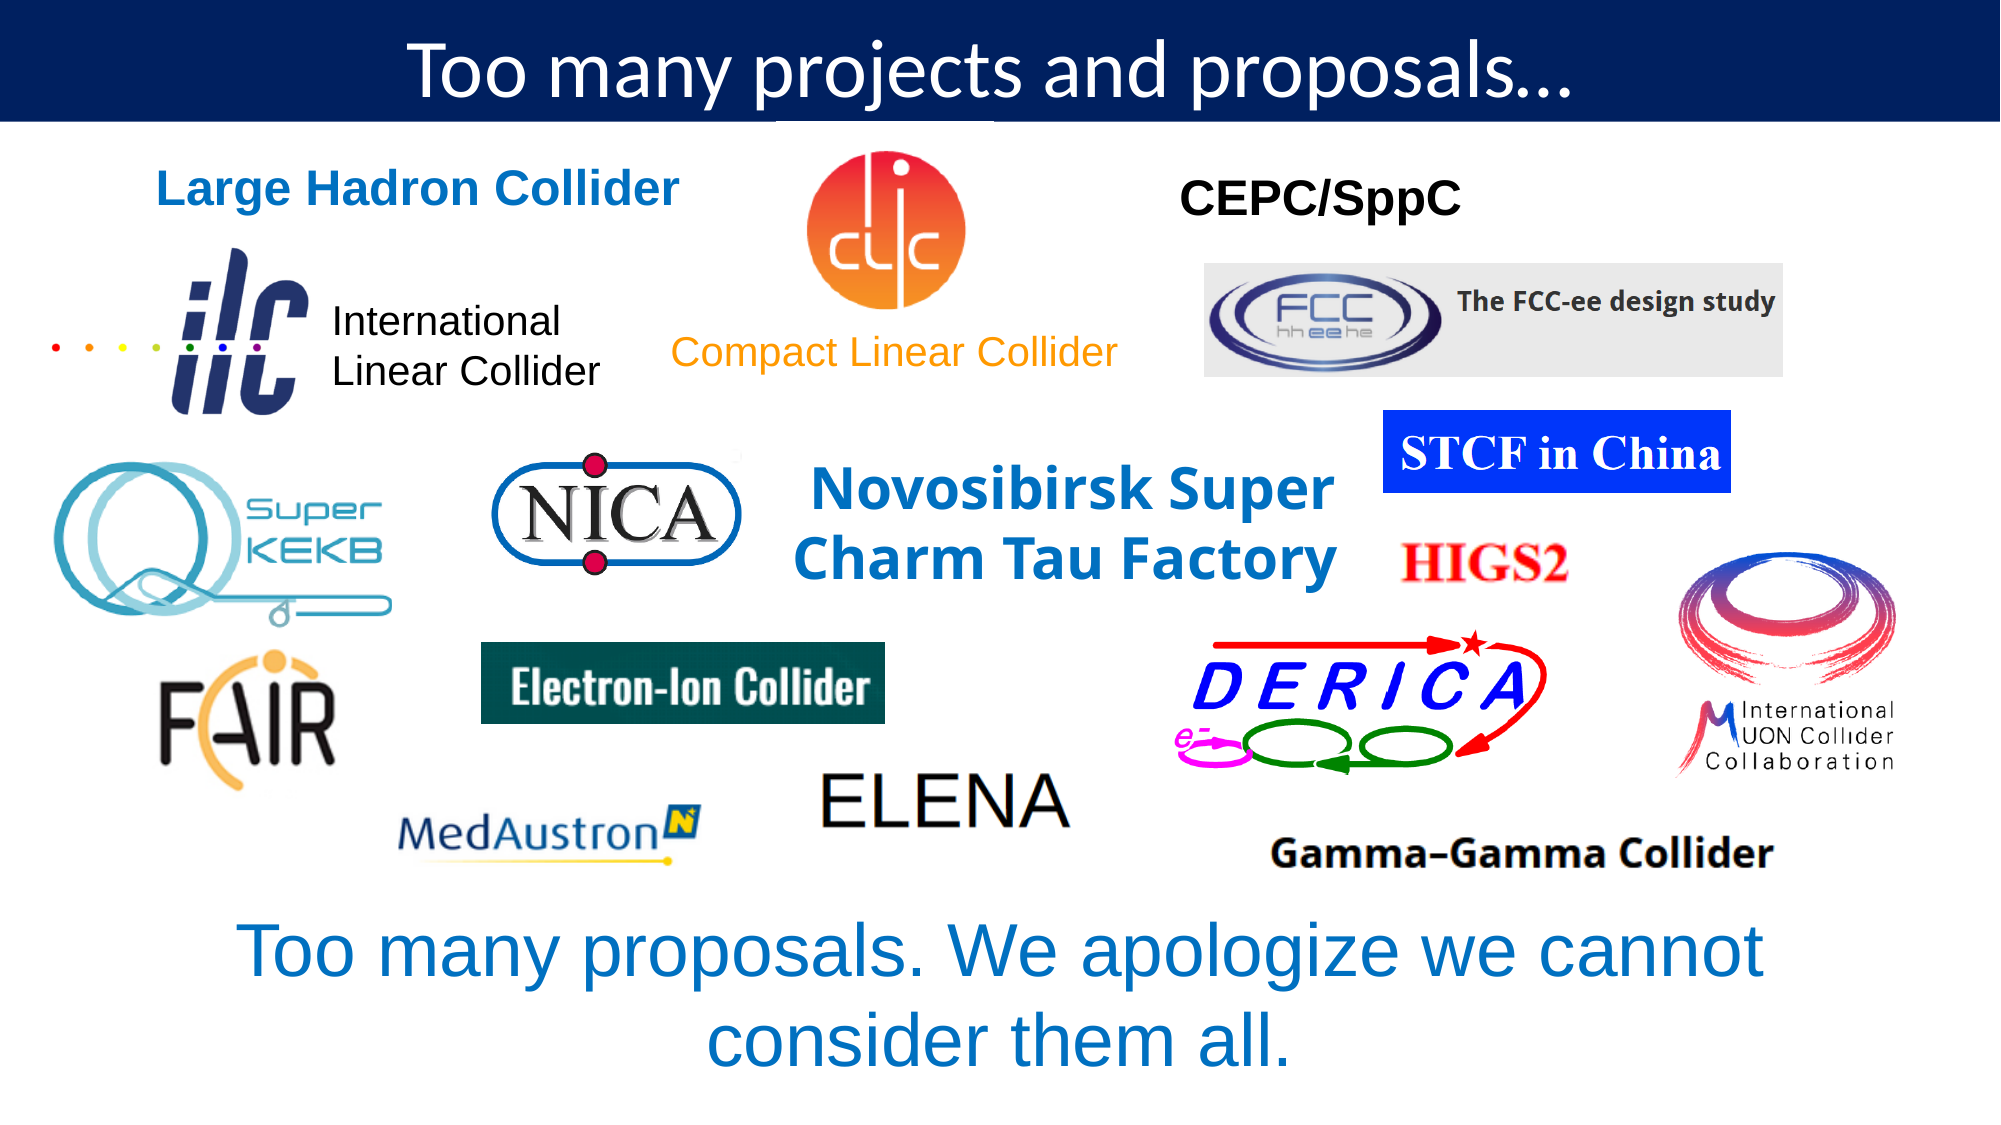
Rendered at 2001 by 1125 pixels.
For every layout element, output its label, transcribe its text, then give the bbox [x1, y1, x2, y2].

picture [145, 648, 366, 799]
picture [391, 789, 714, 874]
text_box Too many projects and proposals… [0, 0, 2000, 122]
picture [53, 455, 392, 634]
text_box Too many proposals. We apologize we cannot consider them all. [191, 893, 1808, 1089]
picture [1266, 825, 1786, 884]
text_box Large Hadron Collider [140, 148, 741, 223]
picture [1137, 624, 1561, 784]
picture [29, 233, 326, 425]
picture [1655, 544, 1911, 784]
picture [1204, 263, 1783, 377]
picture [1388, 526, 1580, 601]
picture [490, 448, 742, 578]
picture [481, 642, 885, 724]
text_box International Linear Collider [326, 286, 665, 401]
text_box Compact Linear Collider [655, 316, 1205, 382]
text_box Novosibirsk Super Charm Tau Factory [776, 443, 1370, 599]
picture [1383, 410, 1731, 493]
text_box CEPC/SppC [1164, 157, 1527, 233]
picture [812, 765, 1073, 840]
picture [776, 121, 994, 337]
